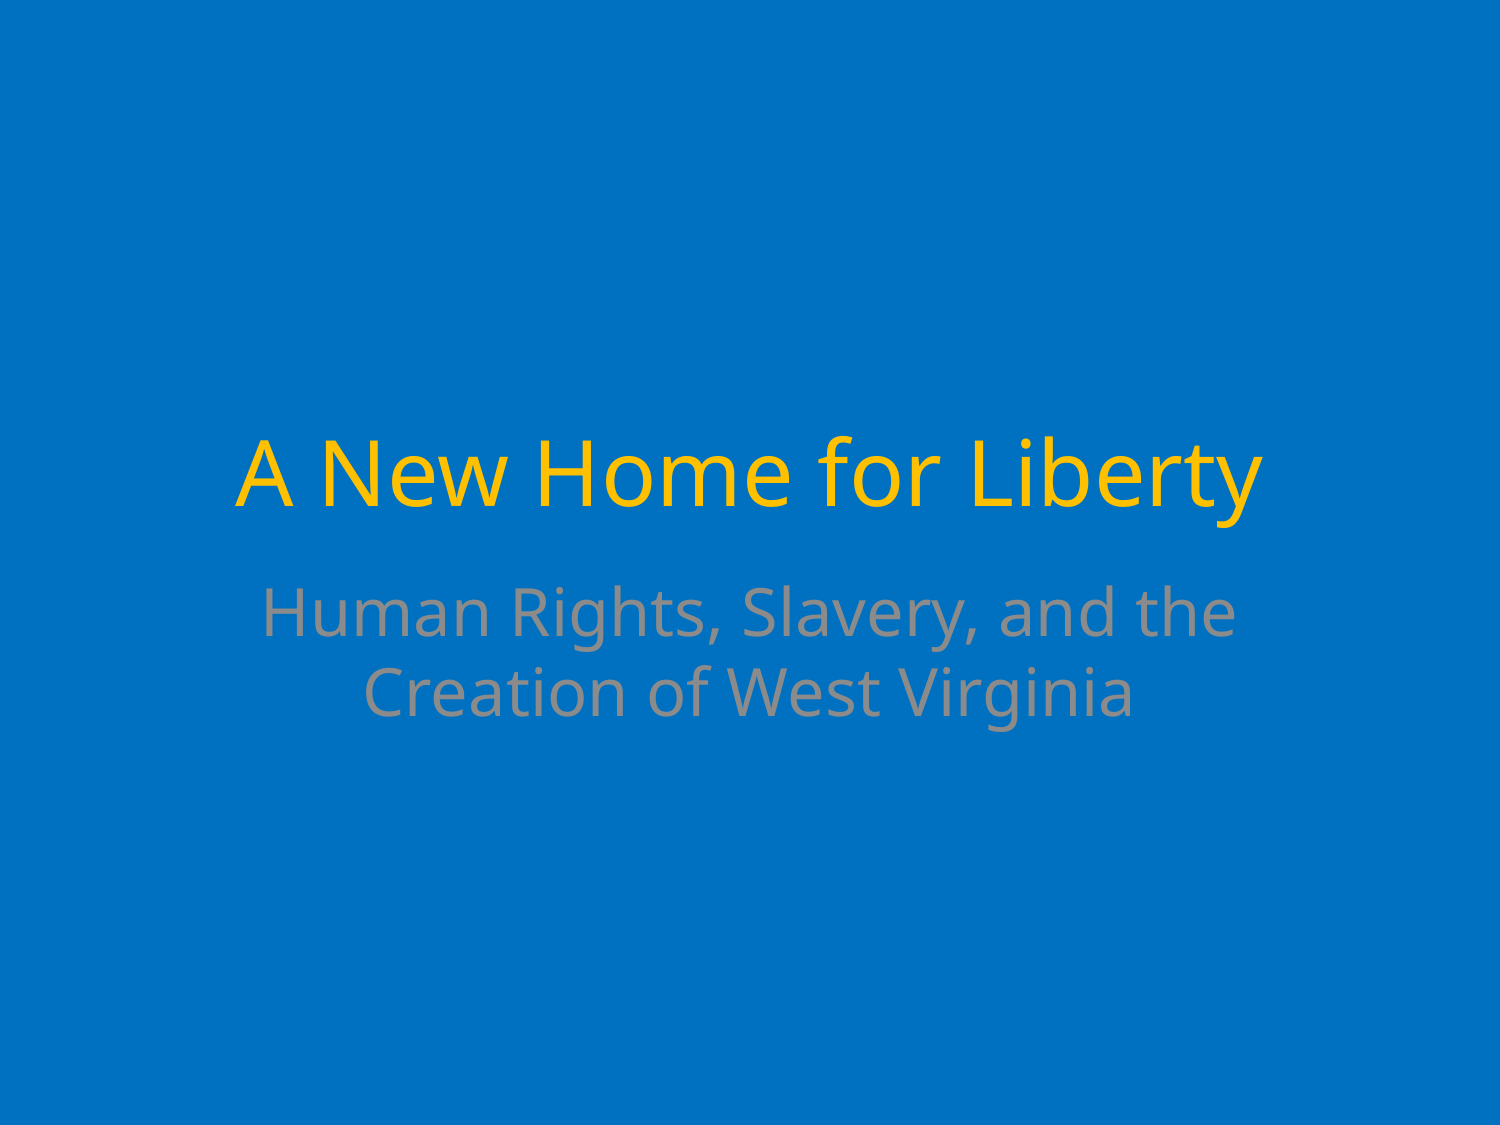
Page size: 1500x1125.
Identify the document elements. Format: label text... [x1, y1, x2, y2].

title A New Home for Liberty [112, 349, 1388, 591]
subtitle Human Rights, Slavery, and the Creation of West Virginia [225, 562, 1275, 850]
